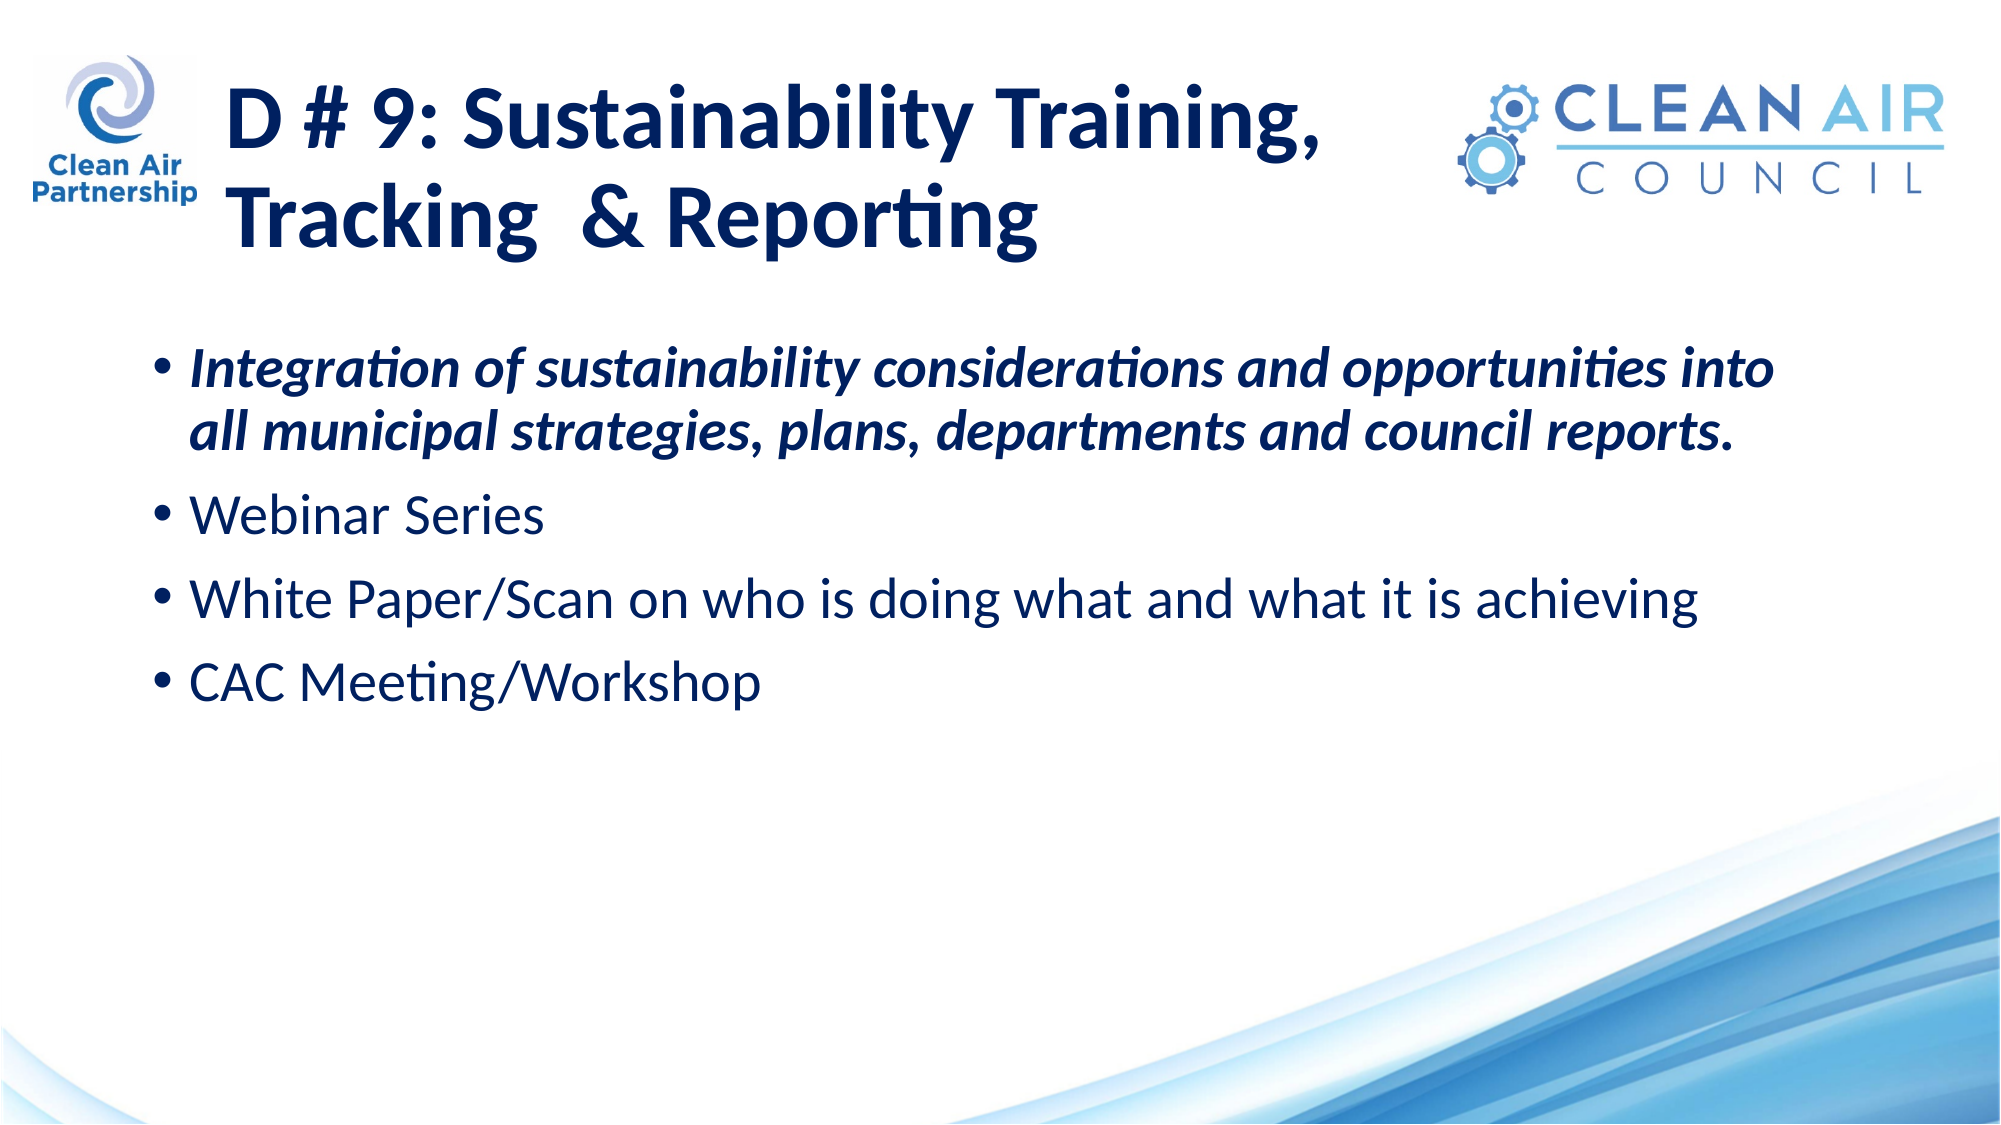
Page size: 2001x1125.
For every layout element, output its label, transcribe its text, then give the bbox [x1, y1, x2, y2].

title D # 9: Sustainability Training, Tracking & Reporting [209, 59, 1443, 278]
list Integration of sustainability considerations and opportunities into all municipal strategies, plans, departments and council reports. Webinar Series White Paper/Scan on who is doing what and what it is achieving CAC Meeting/Workshop [137, 330, 1863, 1044]
picture [1432, 52, 1969, 231]
picture [0, 750, 2001, 1124]
picture [33, 55, 197, 206]
